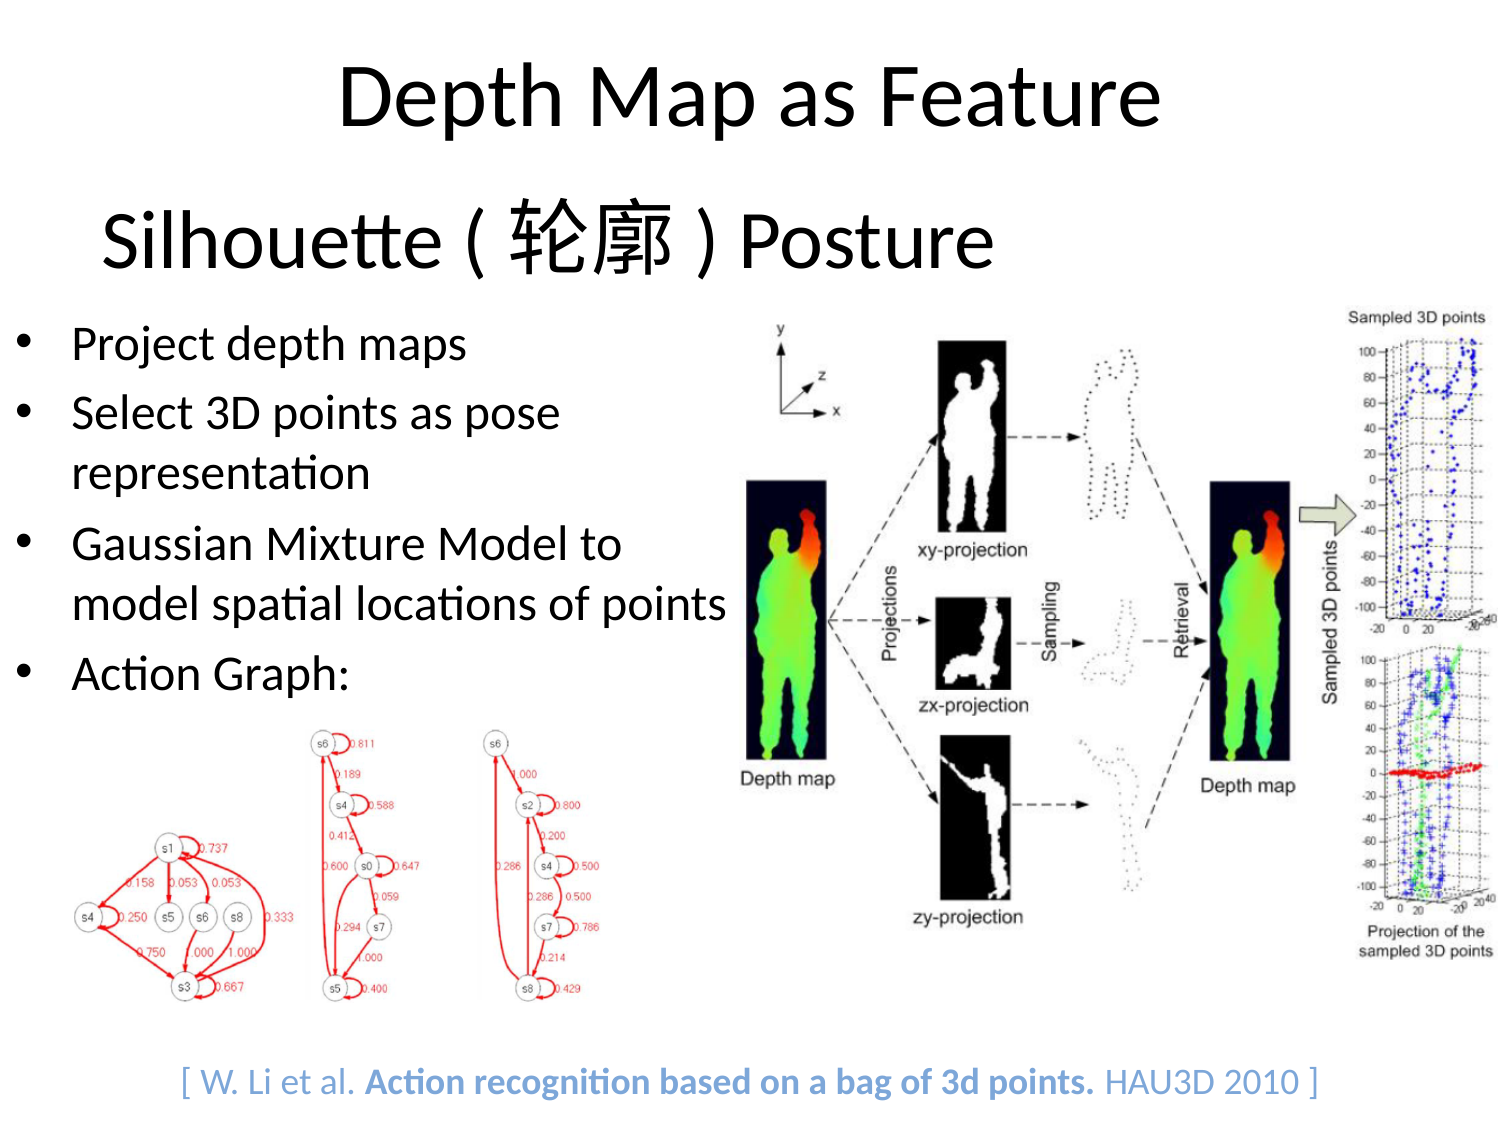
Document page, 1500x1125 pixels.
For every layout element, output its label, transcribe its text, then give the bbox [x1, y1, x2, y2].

picture [69, 725, 608, 1003]
text_box [ W. Li et al. Action recognition based on a bag of 3d points. HAU3D 2010 ] [44, 1049, 1456, 1110]
list Project depth maps Select 3D points as pose representation Gaussian Mixture Model to model spatial locations of points Action Graph: [0, 302, 750, 1005]
picture [736, 302, 1498, 961]
title Silhouette (轮廓) Posture [10, 159, 1088, 302]
text_box Depth Map as Feature [212, 12, 1290, 166]
